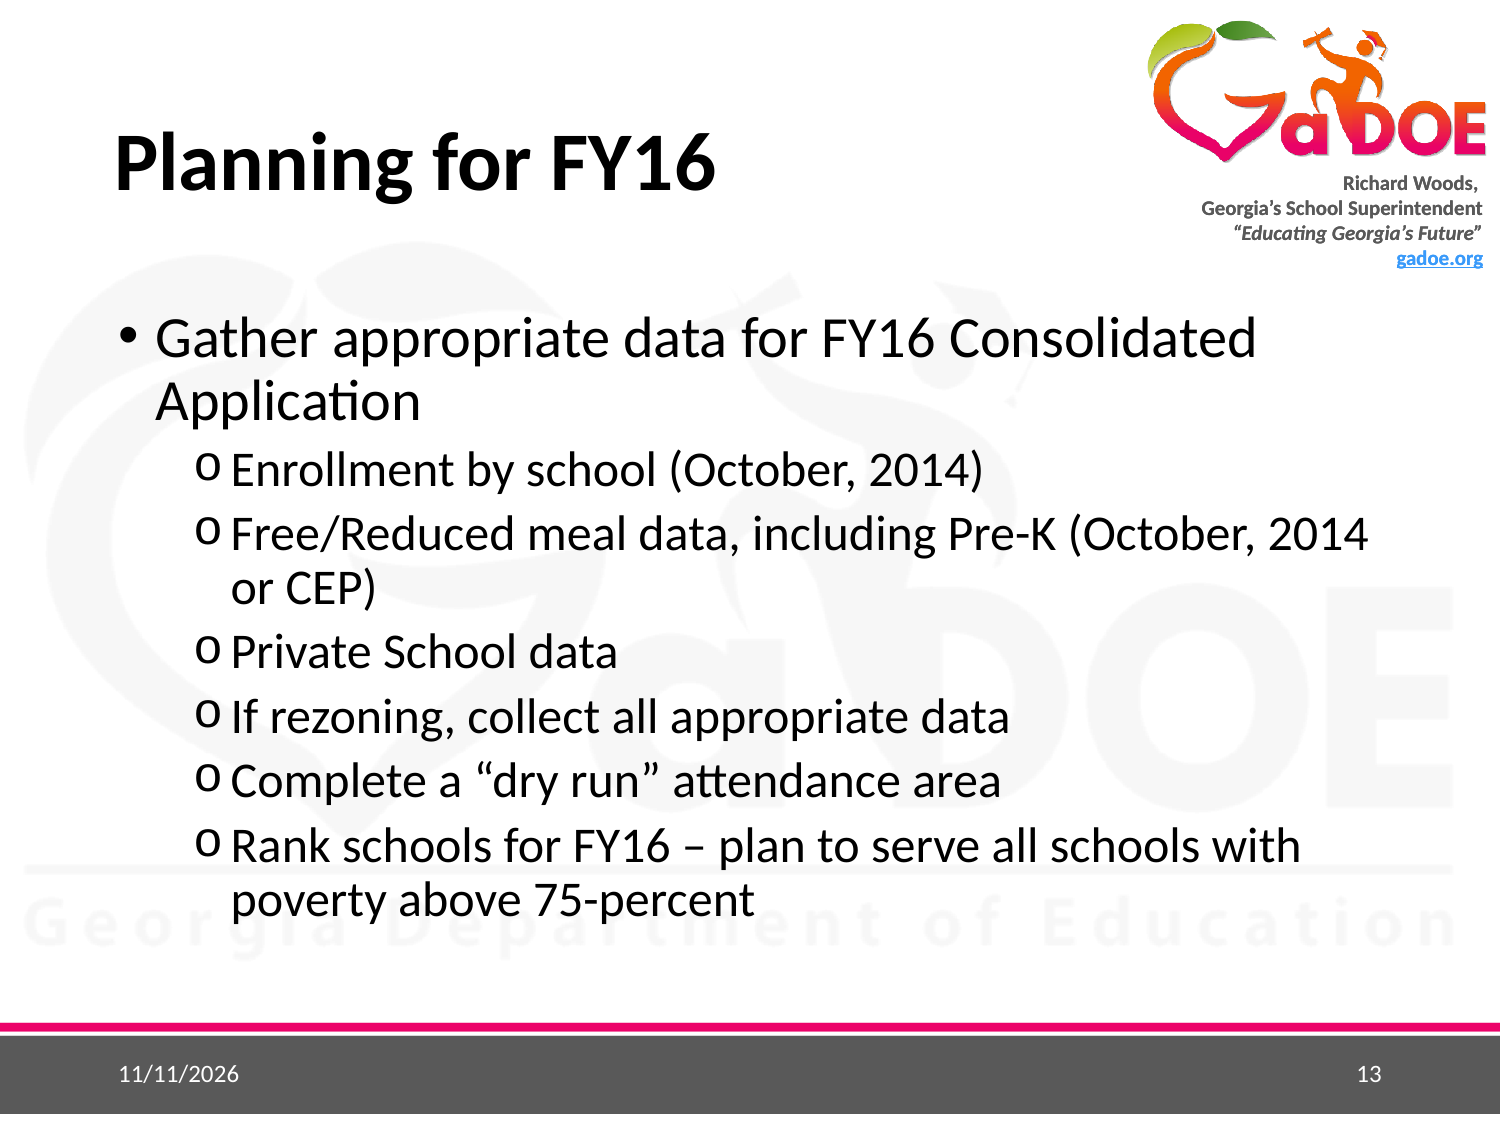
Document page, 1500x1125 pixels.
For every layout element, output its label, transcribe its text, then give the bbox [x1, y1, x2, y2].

picture [19, 235, 1473, 980]
slide_number 13 [1059, 1042, 1397, 1103]
list Gather appropriate data for FY16 Consolidated Application Enrollment by school (October, 2014) Free/Reduced meal data, including Pre-K (October, 2014 or CEP) Private School data If rezoning, collect all appropriate data Complete a “dry run” attendance area Rank schools for FY16 – plan to serve all schools with poverty above 75-percent [103, 299, 1397, 1014]
picture [1135, 8, 1499, 164]
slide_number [103, 1042, 441, 1103]
title Planning for FY16 [99, 54, 1136, 273]
